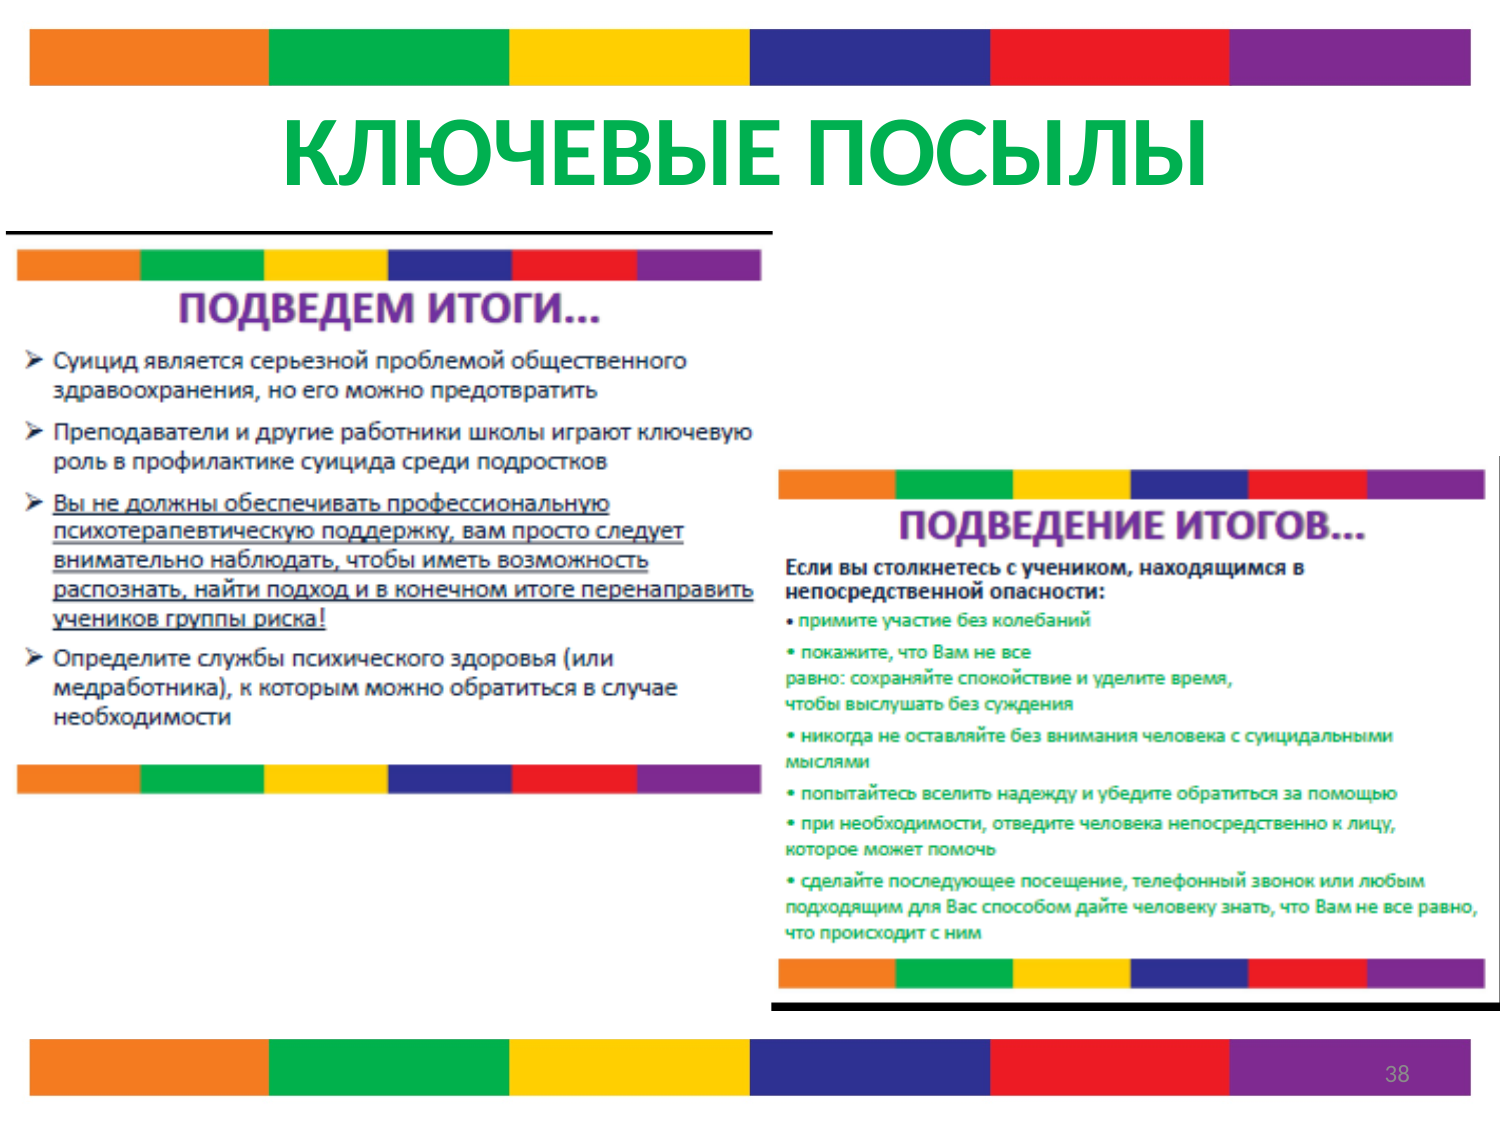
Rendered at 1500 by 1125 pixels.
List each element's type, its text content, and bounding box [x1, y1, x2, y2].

title КЛЮЧЕВЫЕ ПОСЫЛЫ [24, 85, 1471, 206]
picture [5, 231, 1500, 1011]
slide_number 38 [1074, 1042, 1425, 1103]
picture [0, 1039, 1500, 1125]
picture [0, 0, 1500, 86]
